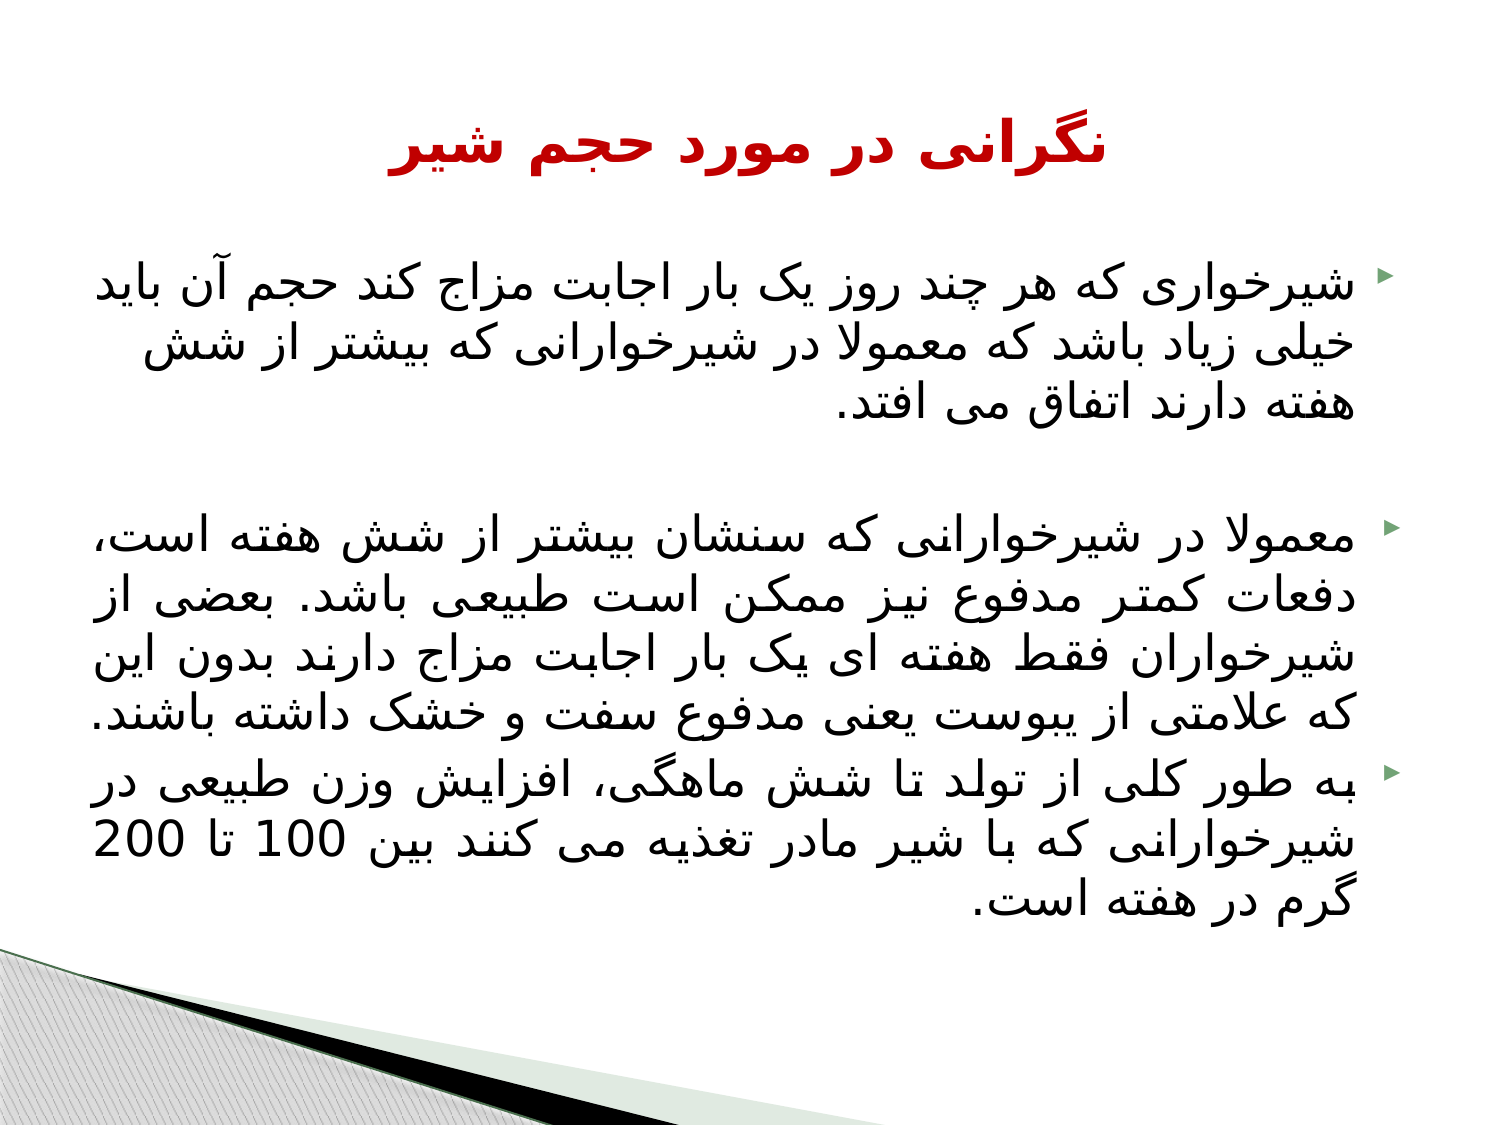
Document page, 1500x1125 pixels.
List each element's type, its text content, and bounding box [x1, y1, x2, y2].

title نگرانی در مورد حجم شیر [75, 45, 1425, 233]
list شیرخواری که هر چند روز یک بار اجابت مزاج کند حجم آن باید خیلی زیاد باشد که معمولا در شیرخوارانی که بیشتر از شش هفته دارند اتفاق می افتد. معمولا در شیرخوارانی که سنشان بیشتر از شش هفته است، دفعات کمتر مدفوع نیز ممکن است طبیعی باشد. بعضی از شیرخواران فقط هفته ای یک بار اجابت مزاج دارند بدون این که علامتی از یبوست یعنی مدفوع سفت و خشک داشته باشند. به طور کلی از تولد تا شش ماهگی، افزایش وزن طبیعی در شیرخوارانی که با شیر مادر تغذیه می کنند بین 100 تا 200 گرم در هفته است. [75, 243, 1425, 986]
